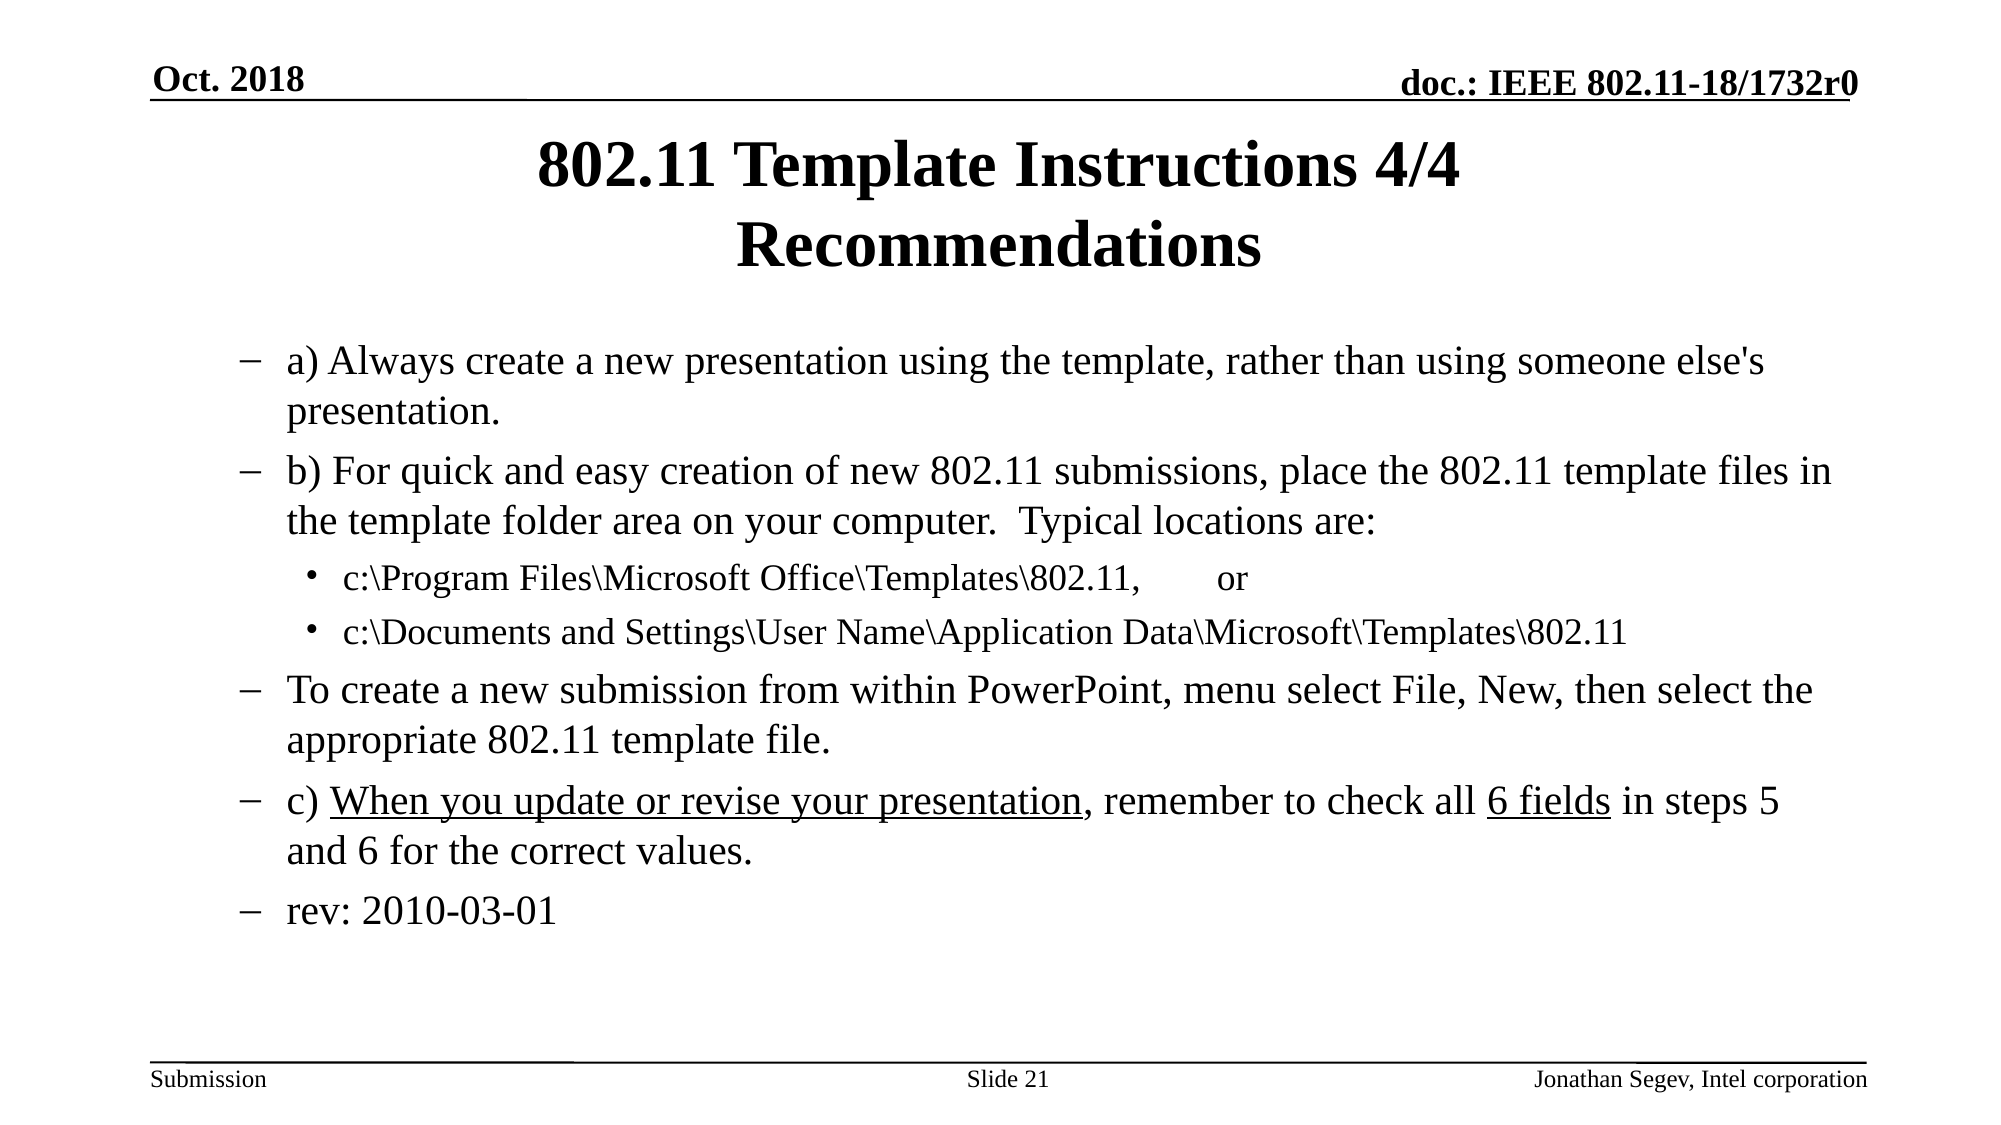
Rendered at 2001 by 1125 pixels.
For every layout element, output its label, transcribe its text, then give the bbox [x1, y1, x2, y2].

footer Jonathan Segev, Intel corporation [1171, 1061, 1869, 1093]
list a) Always create a new presentation using the template, rather than using someone else's presentation. b) For quick and easy creation of new 802.11 submissions, place the 802.11 template files in the template folder area on your computer. Typical locations are: c:\Program Files\Microsoft Office\Templates\802.11, or c:\Documents and Settings\User Name\Application Data\Microsoft\Templates\802.11 To create a new submission from within PowerPoint, menu select File, New, then select the appropriate 802.11 template file. c) When you update or revise your presentation, remember to check all 6 fields in steps 5 and 6 for the correct values. rev: 2010-03-01 [149, 324, 1850, 1000]
title 802.11 Template Instructions 4/4 Recommendations [149, 112, 1850, 288]
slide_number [152, 54, 563, 100]
slide_number Slide 21 [950, 1061, 1067, 1123]
